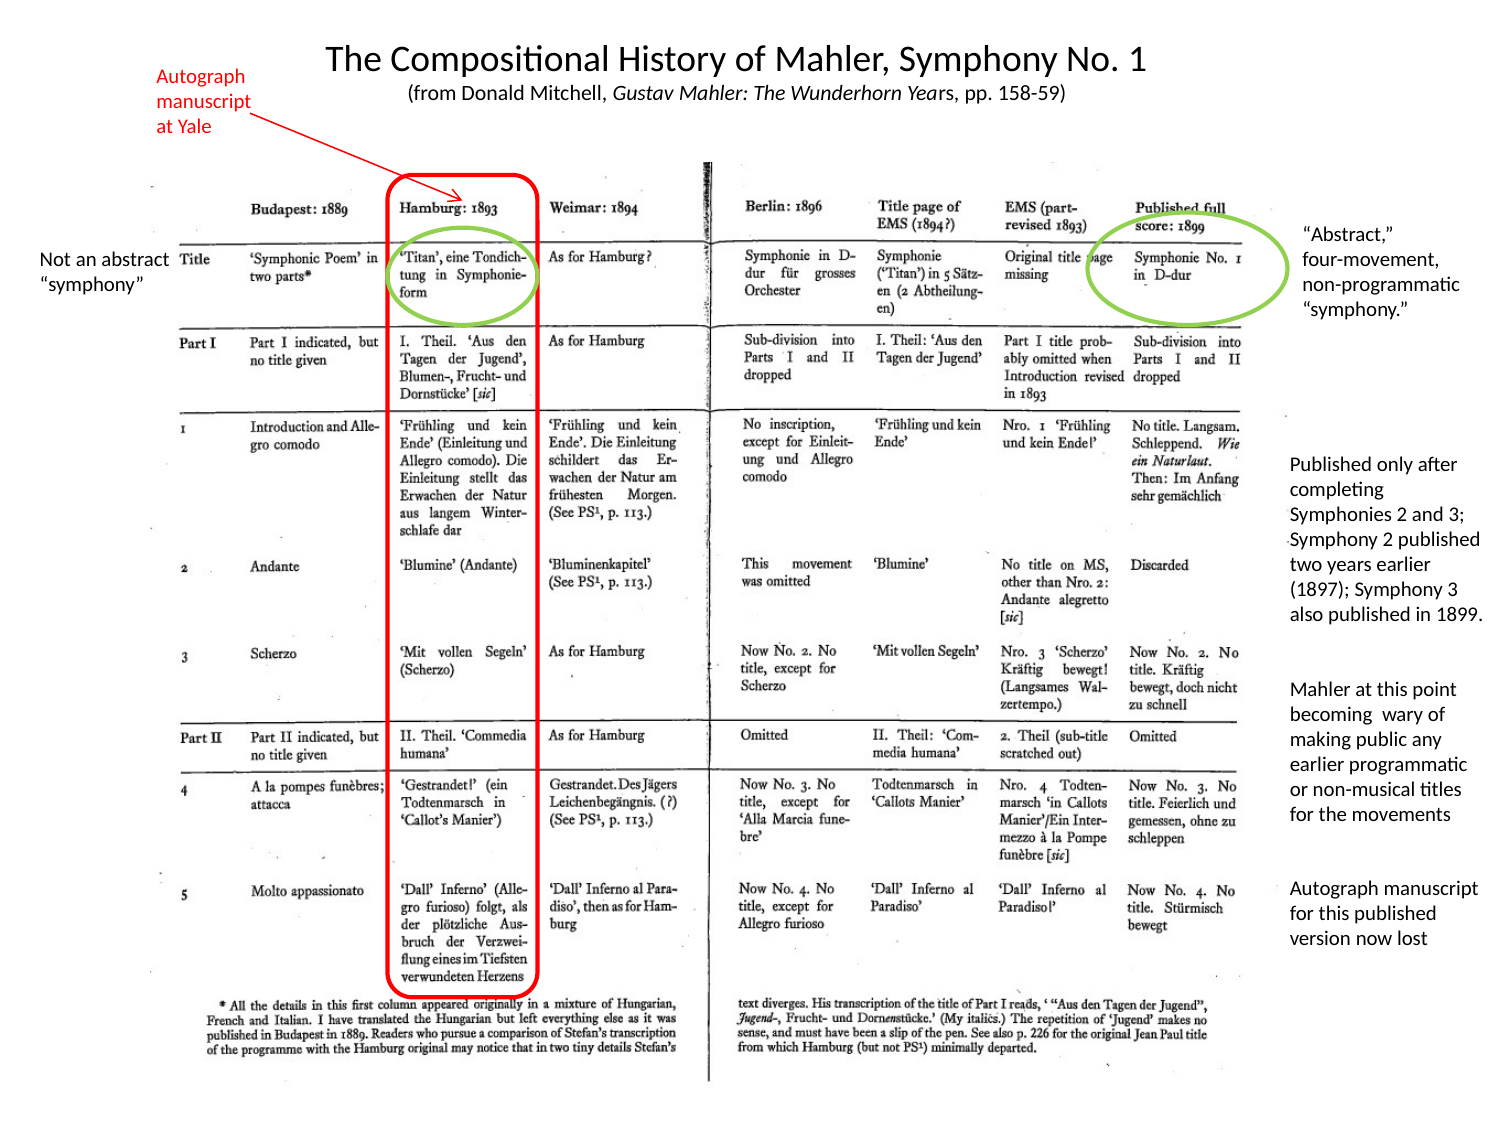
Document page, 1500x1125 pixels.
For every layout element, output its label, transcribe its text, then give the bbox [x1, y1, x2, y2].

text_box Autograph manuscript at Yale [141, 55, 275, 145]
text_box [249, 113, 463, 201]
text_box Published only after completing Symphonies 2 and 3; Symphony 2 published two years earlier (1897); Symphony 3 also published in 1899. Mahler at this point becoming wary of making public any earlier programmatic or non-musical titles for the movements Autograph manuscript for this published version now lost [1329, 443, 1500, 958]
text_box Not an abstract “symphony” [24, 238, 145, 304]
text_box The Compositional History of Mahler, Symphony No. 1 (from Donald Mitchell, Gustav Mahler: The Wunderhorn Years, pp. 158-59) [280, 26, 1193, 113]
picture [150, 162, 1324, 1108]
text_box “Abstract,” four-movement, non-programmatic “symphony.” [1329, 213, 1488, 328]
